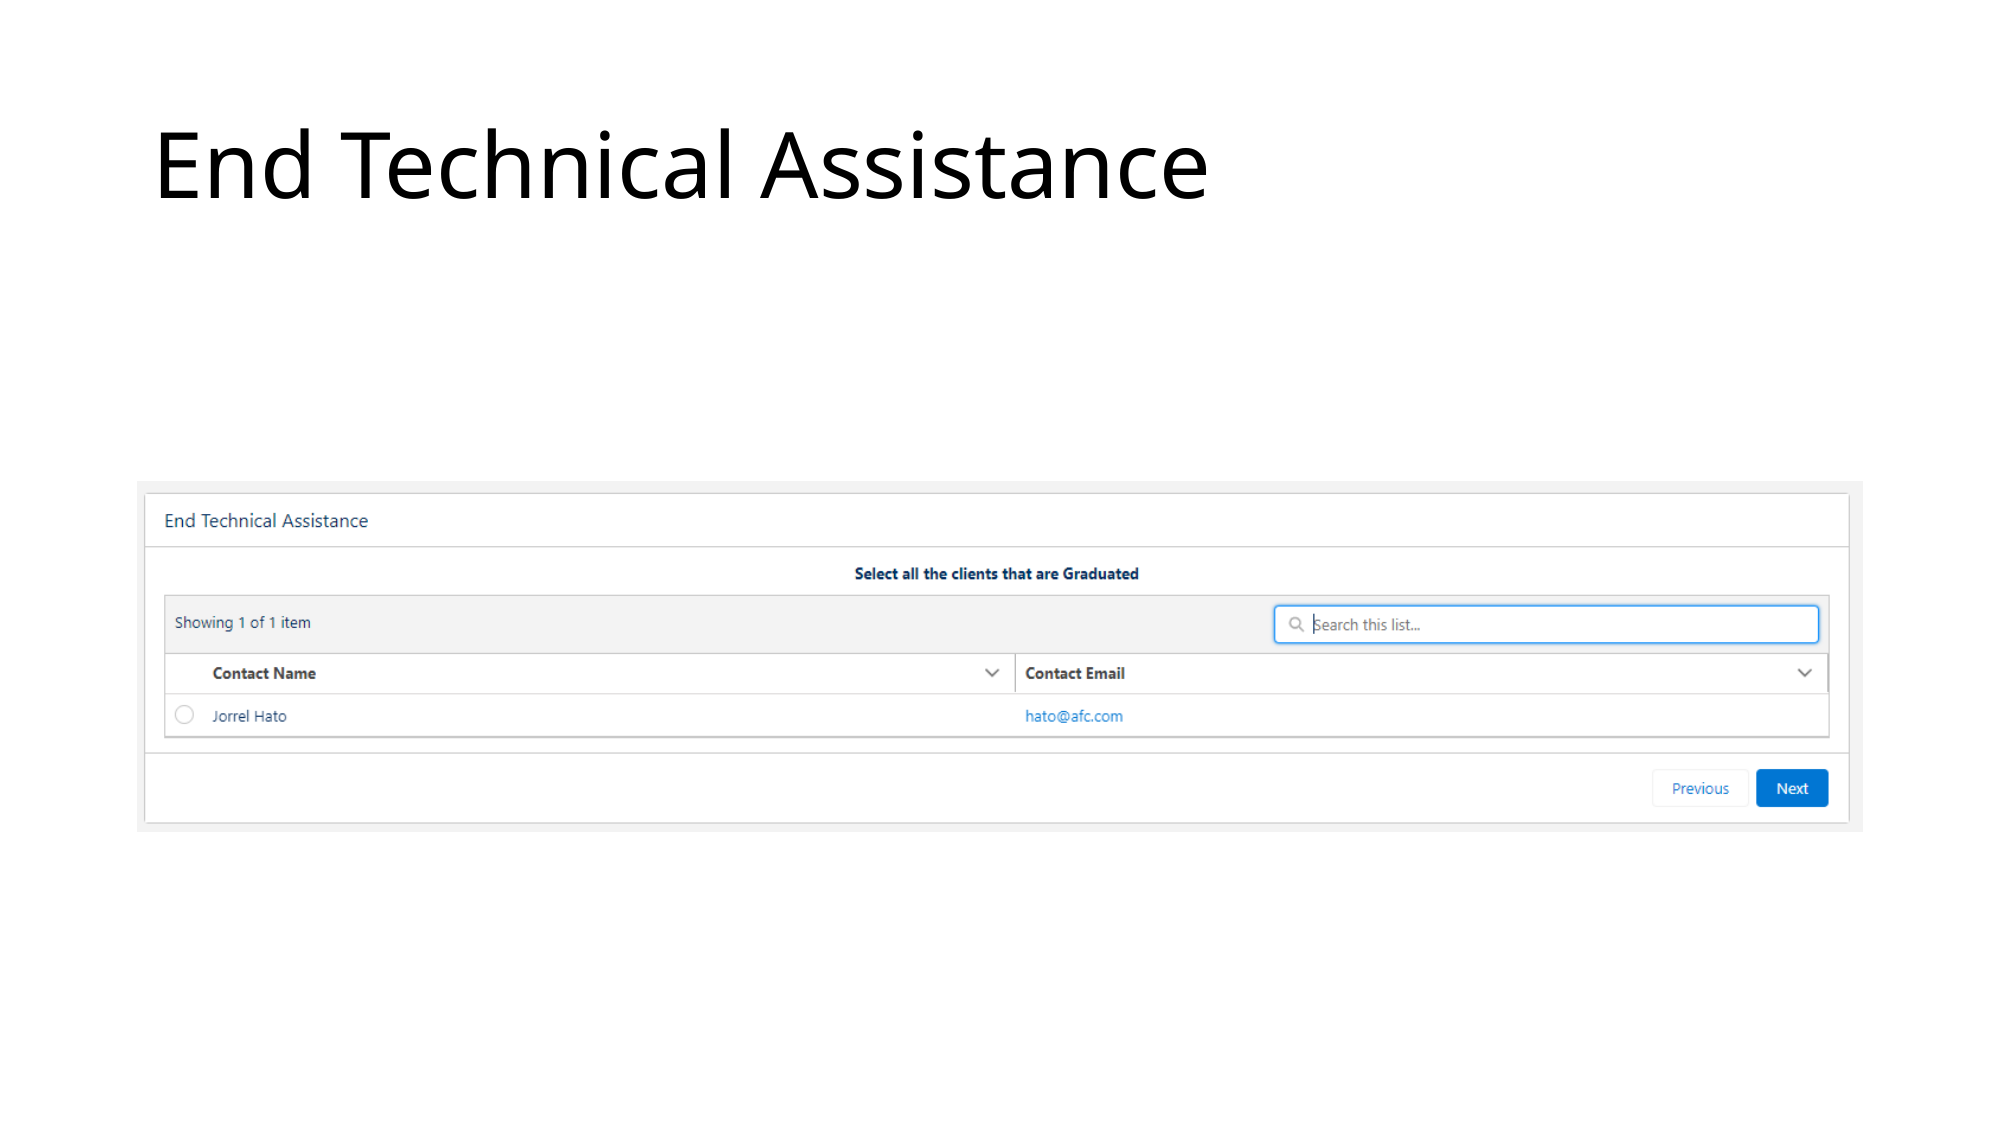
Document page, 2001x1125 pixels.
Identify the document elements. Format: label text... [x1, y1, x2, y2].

title End Technical Assistance [137, 59, 1863, 278]
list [136, 480, 1863, 833]
